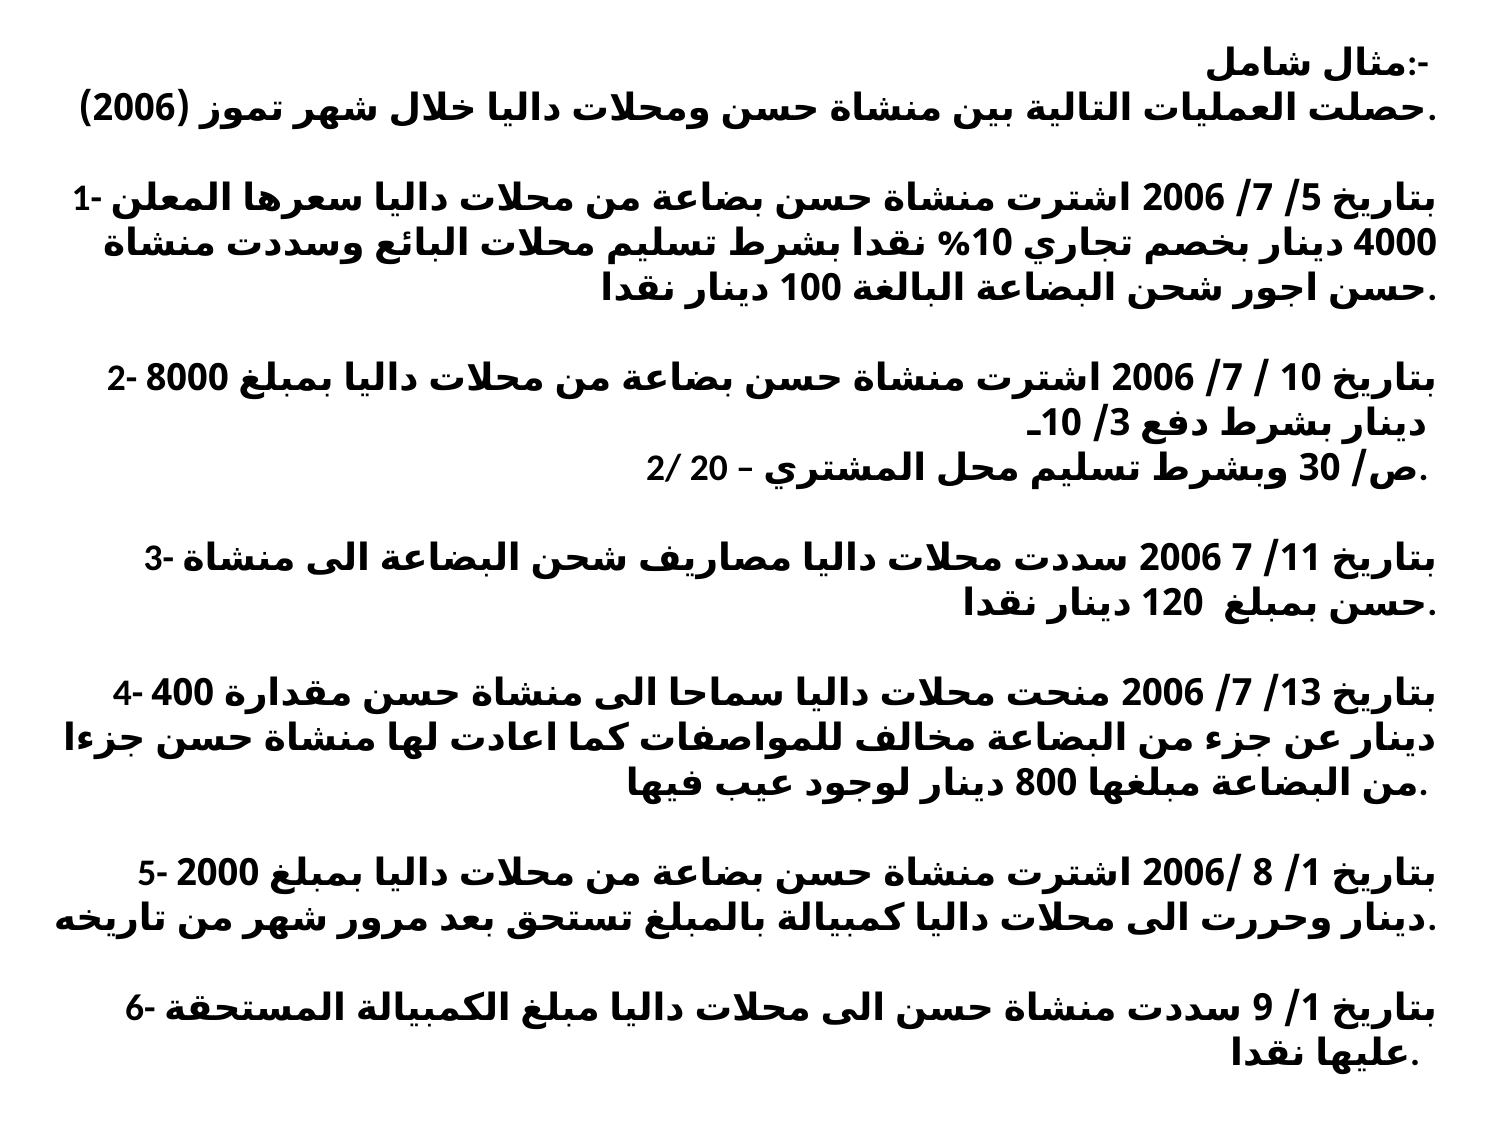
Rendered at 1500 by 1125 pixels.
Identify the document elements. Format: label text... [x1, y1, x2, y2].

text_box مثال شامل:- حصلت العمليات التالية بين منشاة حسن ومحلات داليا خلال شهر تموز (2006). 1- بتاريخ 5/ 7/ 2006 اشترت منشاة حسن بضاعة من محلات داليا سعرها المعلن 4000 دينار بخصم تجاري 10% نقدا بشرط تسليم محلات البائع وسددت منشاة حسن اجور شحن البضاعة البالغة 100 دينار نقدا. 2- بتاريخ 10 / 7/ 2006 اشترت منشاة حسن بضاعة من محلات داليا بمبلغ 8000 دينار بشرط دفع 3/ 10ـ 2/ 20 – ص/ 30 وبشرط تسليم محل المشتري. 3- بتاريخ 11/ 7 2006 سددت محلات داليا مصاريف شحن البضاعة الى منشاة حسن بمبلغ 120 دينار نقدا. 4- بتاريخ 13/ 7/ 2006 منحت محلات داليا سماحا الى منشاة حسن مقدارة 400 دينار عن جزء من البضاعة مخالف للمواصفات كما اعادت لها منشاة حسن جزءا من البضاعة مبلغها 800 دينار لوجود عيب فيها. 5- بتاريخ 1/ 8 /2006 اشترت منشاة حسن بضاعة من محلات داليا بمبلغ 2000 دينار وحررت الى محلات داليا كمبيالة بالمبلغ تستحق بعد مرور شهر من تاريخه. 6- بتاريخ 1/ 9 سددت منشاة حسن الى محلات داليا مبلغ الكمبيالة المستحقة عليها نقدا. [37, 31, 1452, 1125]
